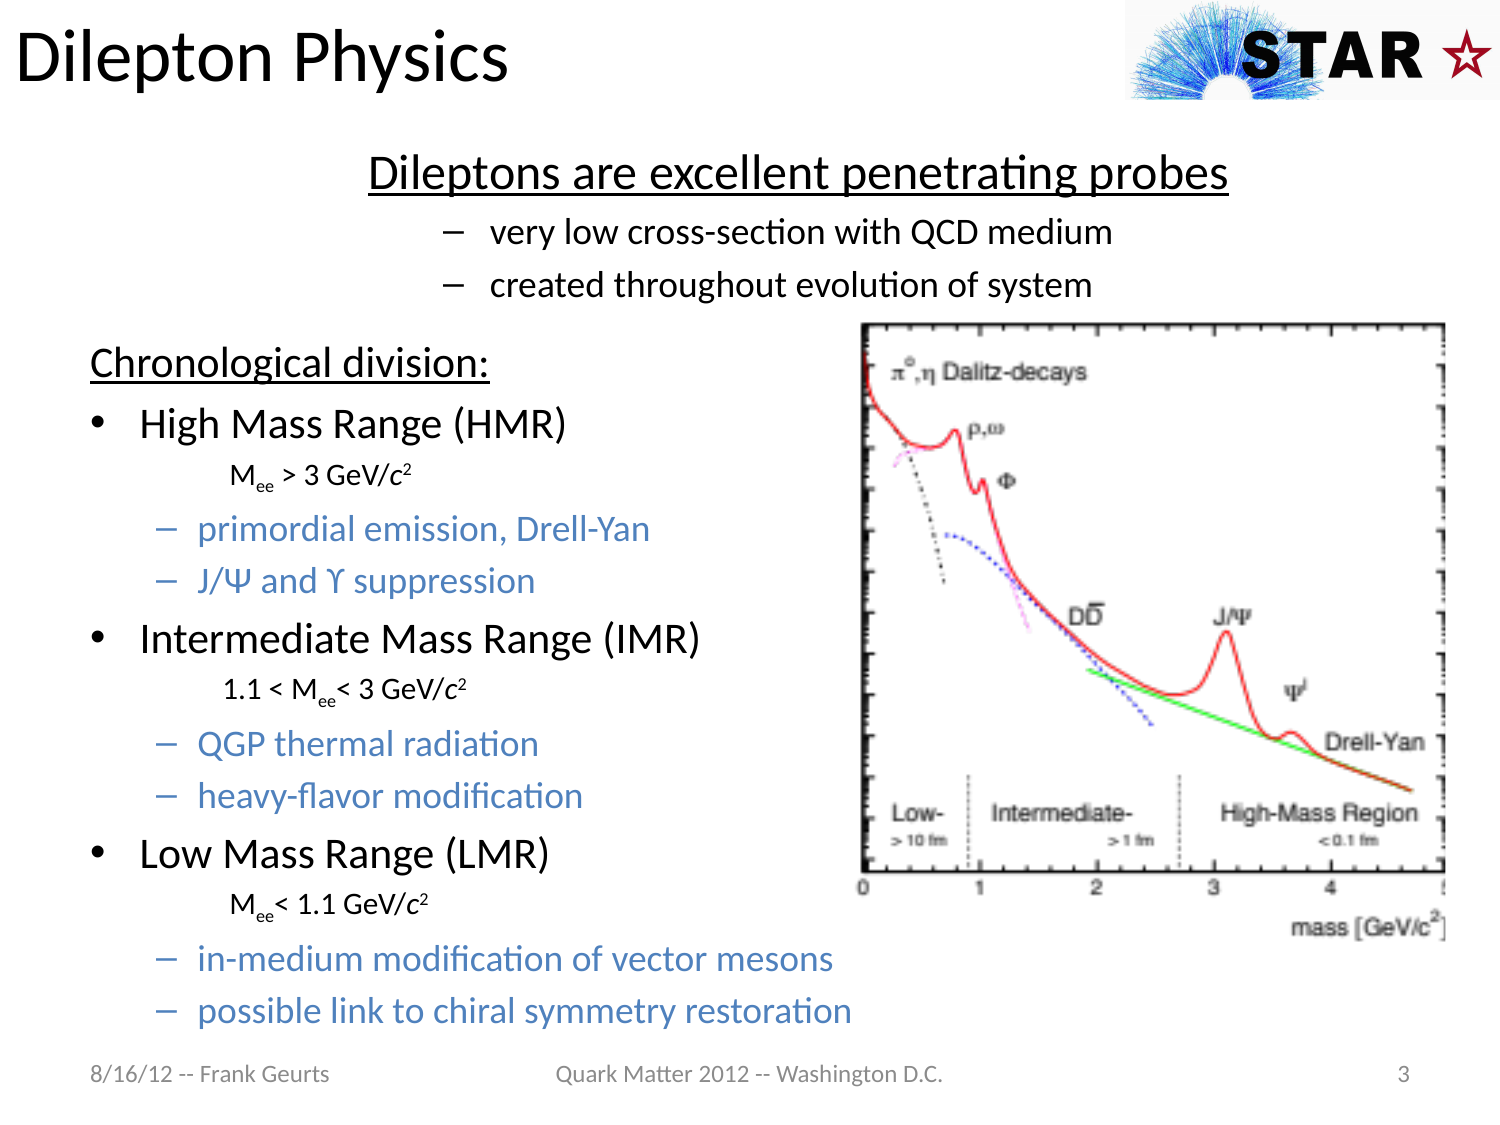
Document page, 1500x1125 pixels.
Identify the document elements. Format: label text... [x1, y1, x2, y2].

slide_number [75, 1042, 425, 1103]
list Dileptons are excellent penetrating probes very low cross-section with QCD medium created throughout evolution of system [353, 132, 1294, 327]
footer Quark Matter 2012 -- Washington D.C. [512, 1042, 988, 1103]
picture [853, 291, 1446, 956]
slide_number 3 [1074, 1042, 1425, 1103]
list Chronological division: High Mass Range (HMR) Mee > 3 GeV/c2 primordial emission, Drell-Yan J/Ψ and ϒ suppression Intermediate Mass Range (IMR) 1.1 < Mee< 3 GeV/c2 QGP thermal radiation heavy-flavor modification Low Mass Range (LMR) Mee< 1.1 GeV/c2 in-medium modification of vector mesons possible link to chiral symmetry restoration [75, 326, 995, 1043]
title Dilepton Physics [0, 0, 1125, 100]
picture [1125, 0, 1500, 100]
